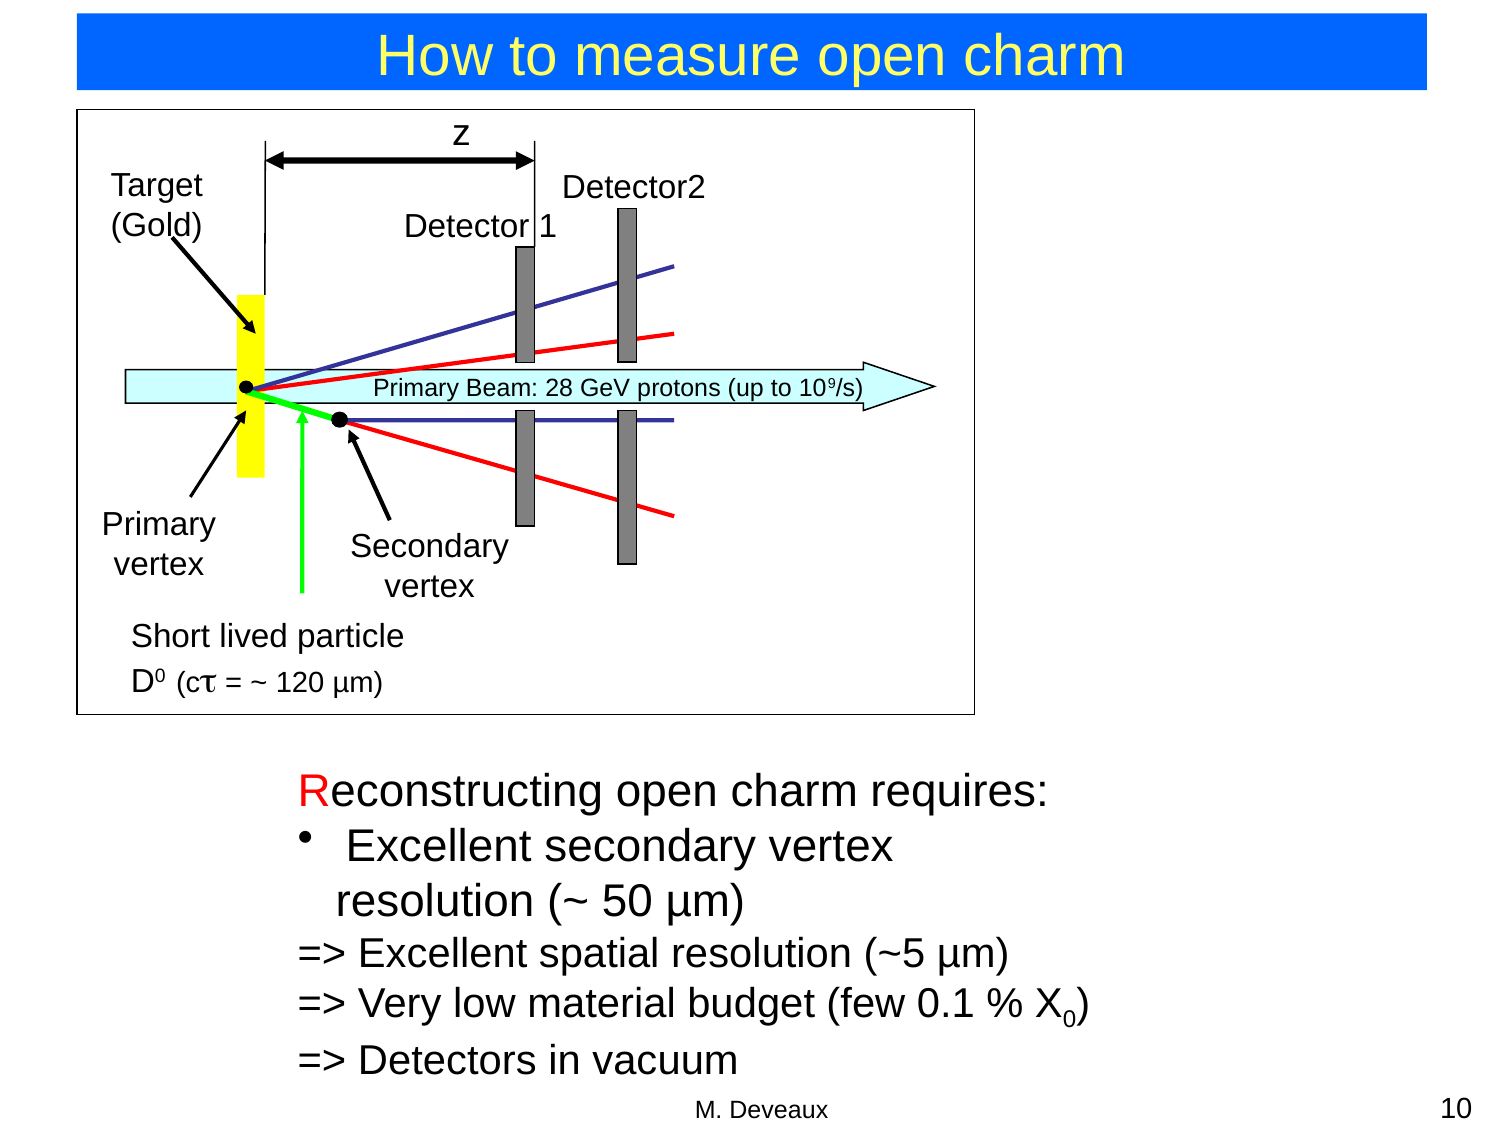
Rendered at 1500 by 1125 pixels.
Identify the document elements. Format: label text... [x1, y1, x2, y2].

title How to measure open charm [76, 13, 1427, 91]
text_box Reconstructing open charm requires: Excellent secondary vertex resolution (~ 50 µm) => Excellent spatial resolution (~5 µm) => Very low material budget (few 0.1 % X0) => Detectors in vacuum [282, 753, 1106, 1090]
footer M. Deveaux [206, 1086, 1317, 1125]
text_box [76, 100, 975, 715]
slide_number 10 [1387, 1082, 1488, 1119]
